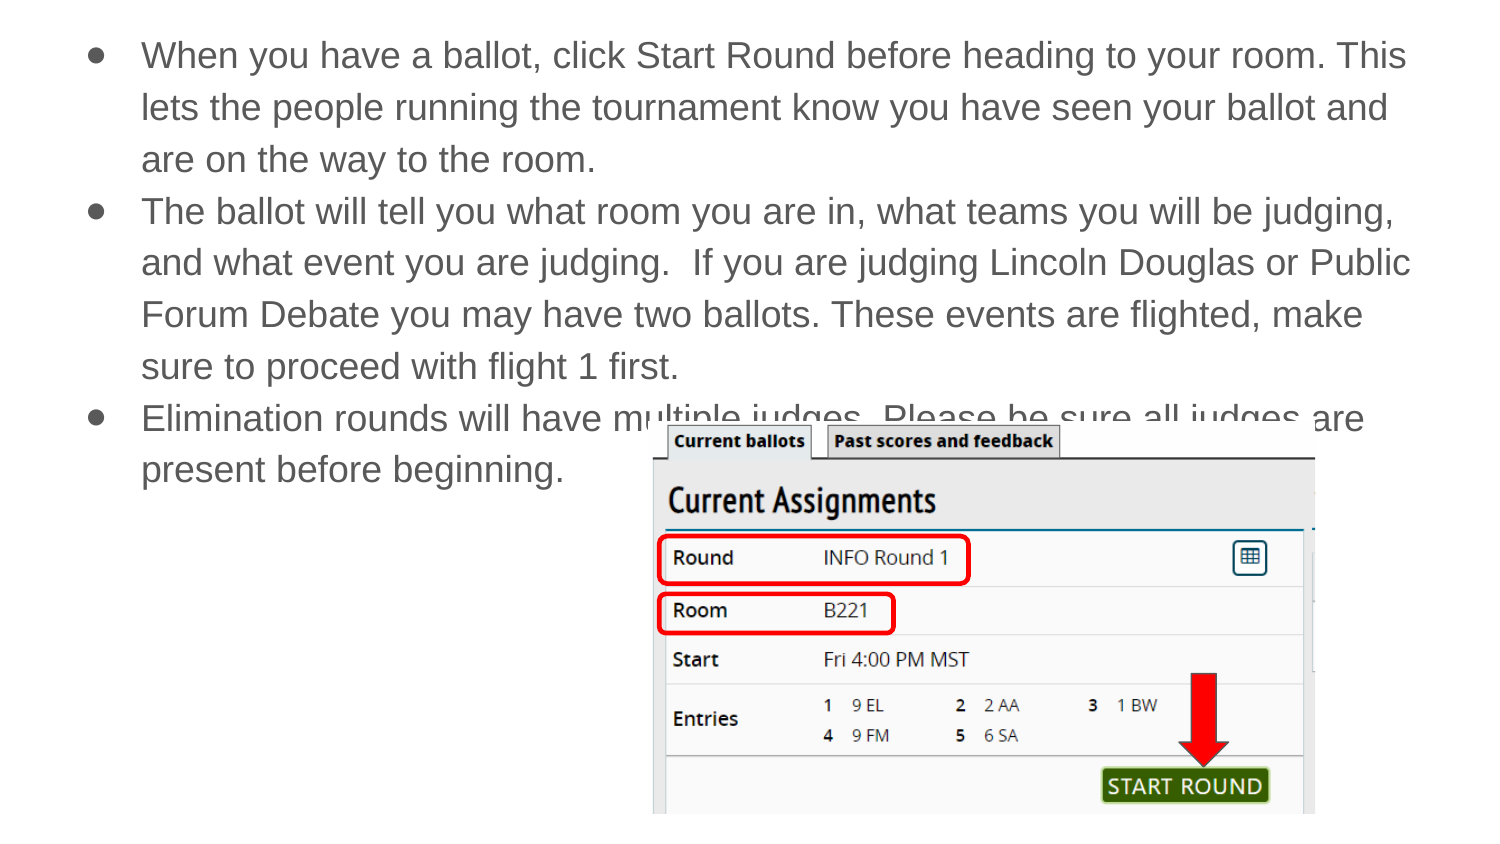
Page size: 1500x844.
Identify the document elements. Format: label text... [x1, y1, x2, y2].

list When you have a ballot, click Start Round before heading to your room. This lets the people running the tournament know you have seen your ballot and are on the way to the room. The ballot will tell you what room you are in, what teams you will be judging, and what event you are judging. If you are judging Lincoln Douglas or Public Forum Debate you may have two ballots. These events are flighted, make sure to proceed with flight 1 first. Elimination rounds will have multiple judges. Please be sure all judges are present before beginning. [51, 9, 1449, 571]
picture [647, 421, 1316, 814]
